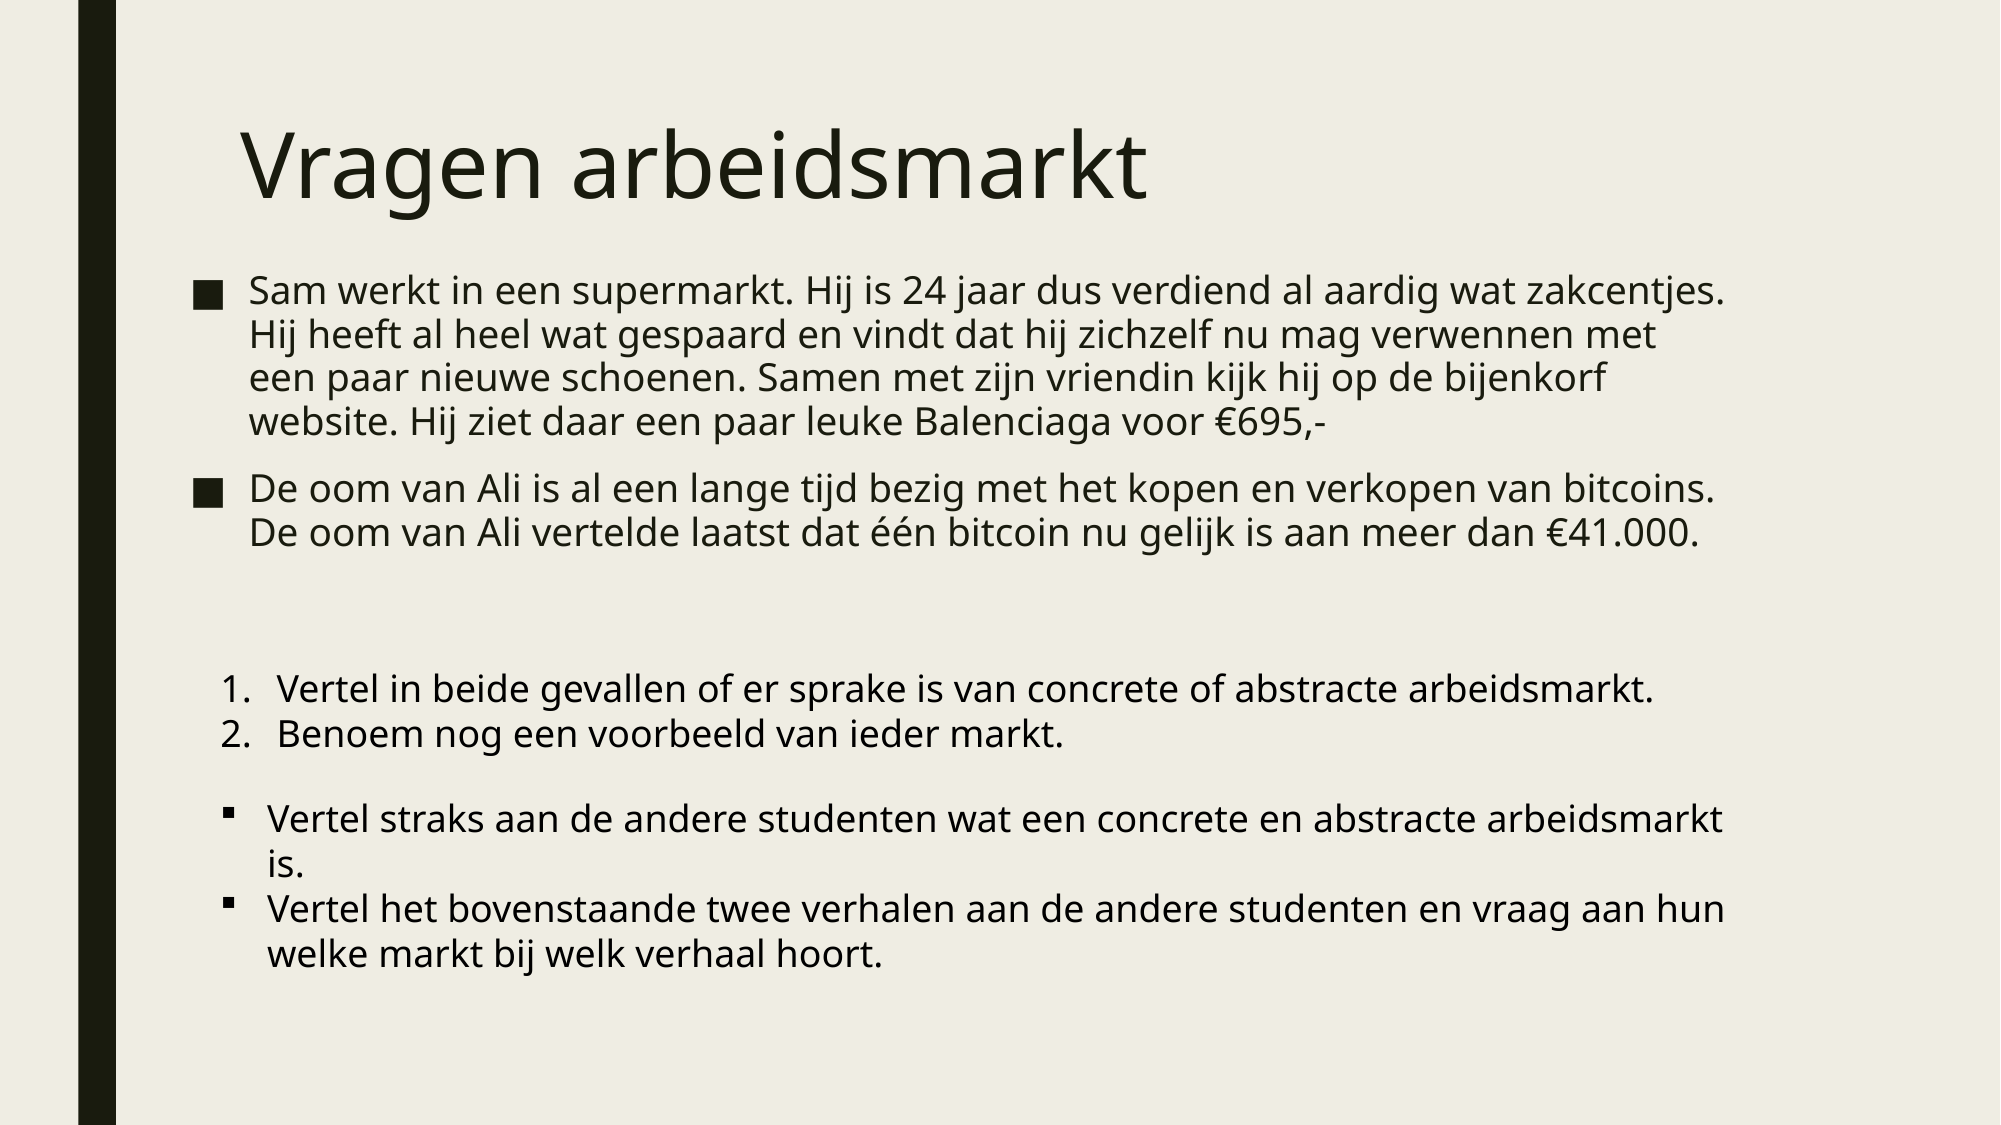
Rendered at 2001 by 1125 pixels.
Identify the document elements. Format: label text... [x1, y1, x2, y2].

list Sam werkt in een supermarkt. Hij is 24 jaar dus verdiend al aardig wat zakcentjes. Hij heeft al heel wat gespaard en vindt dat hij zichzelf nu mag verwennen met een paar nieuwe schoenen. Samen met zijn vriendin kijk hij op de bijenkorf website. Hij ziet daar een paar leuke Balenciaga voor €695,- De oom van Ali is al een lange tijd bezig met het kopen en verkopen van bitcoins. De oom van Ali vertelde laatst dat één bitcoin nu gelijk is aan meer dan €41.000. [174, 262, 1750, 597]
text_box Vertel in beide gevallen of er sprake is van concrete of abstracte arbeidsmarkt. Benoem nog een voorbeeld van ieder markt. [205, 657, 1710, 763]
text_box Vertel straks aan de andere studenten wat een concrete en abstracte arbeidsmarkt is. Vertel het bovenstaande twee verhalen aan de andere studenten en vraag aan hun welke markt bij welk verhaal hoort. [205, 787, 1781, 1028]
title Vragen arbeidsmarkt [225, 112, 1800, 357]
